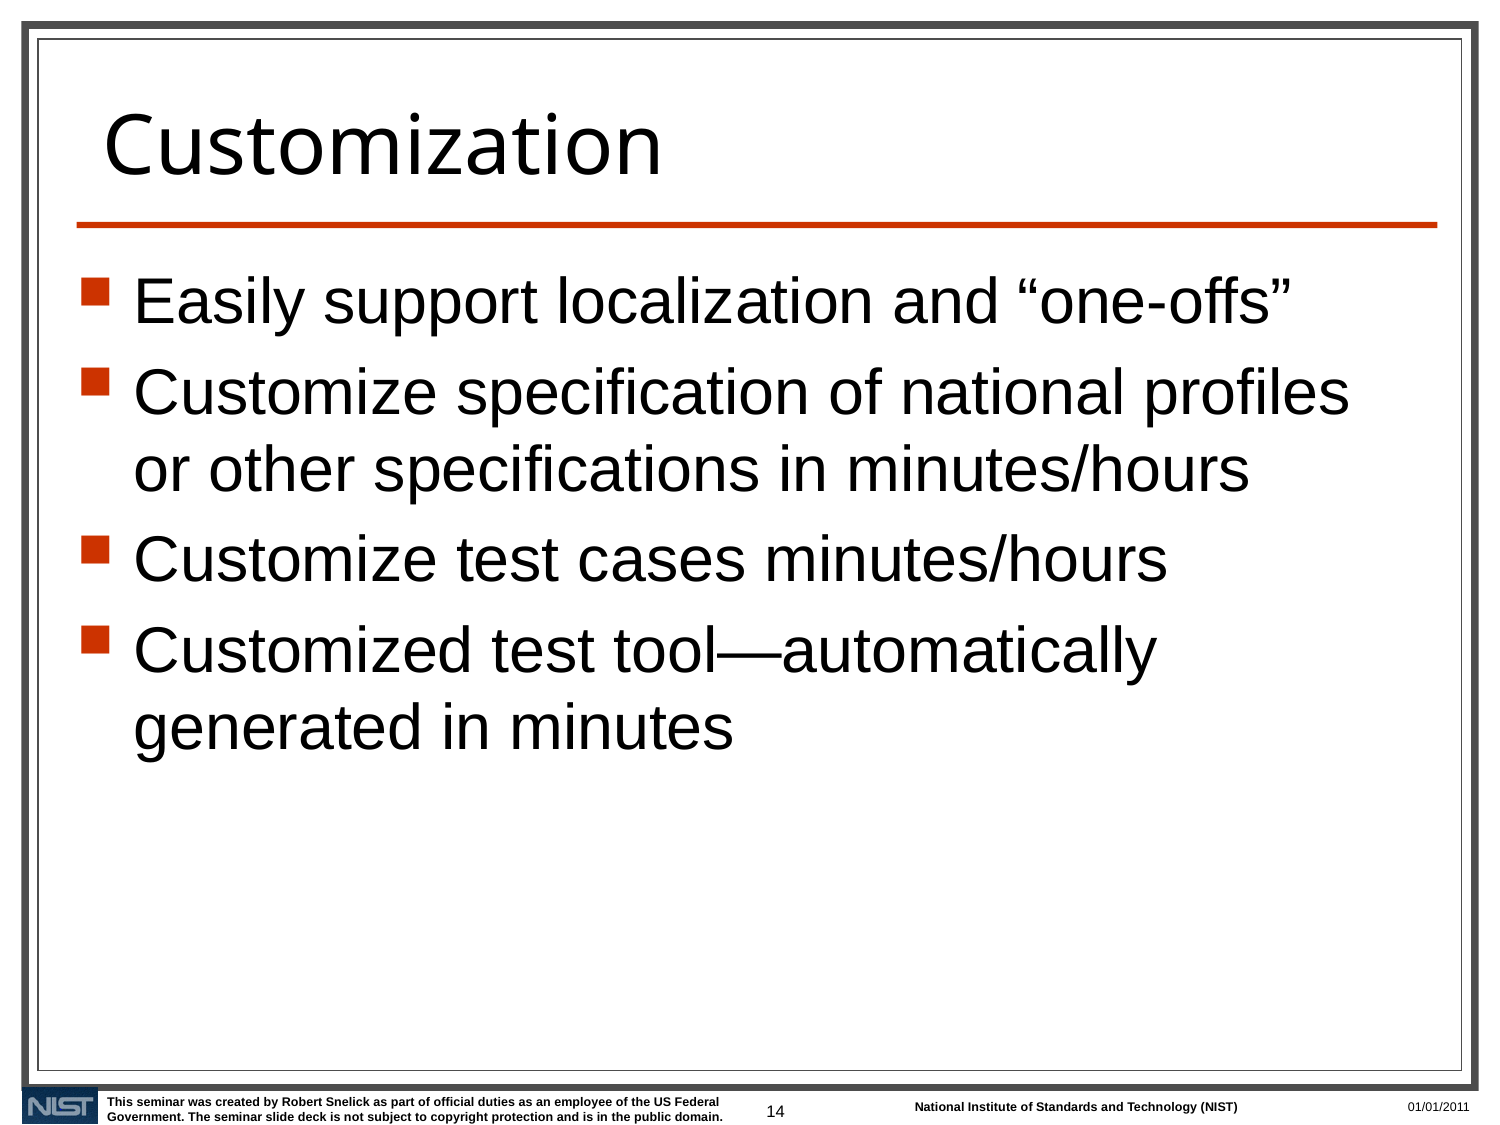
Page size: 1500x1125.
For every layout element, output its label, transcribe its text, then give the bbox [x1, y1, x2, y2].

slide_number 14 [712, 1071, 801, 1125]
title Customization [87, 62, 1426, 199]
picture [22, 1087, 98, 1124]
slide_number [1392, 1090, 1488, 1115]
list Easily support localization and “one-offs” Customize specification of national profiles or other specifications in minutes/hours Customize test cases minutes/hours Customized test tool—automatically generated in minutes [62, 251, 1438, 1057]
